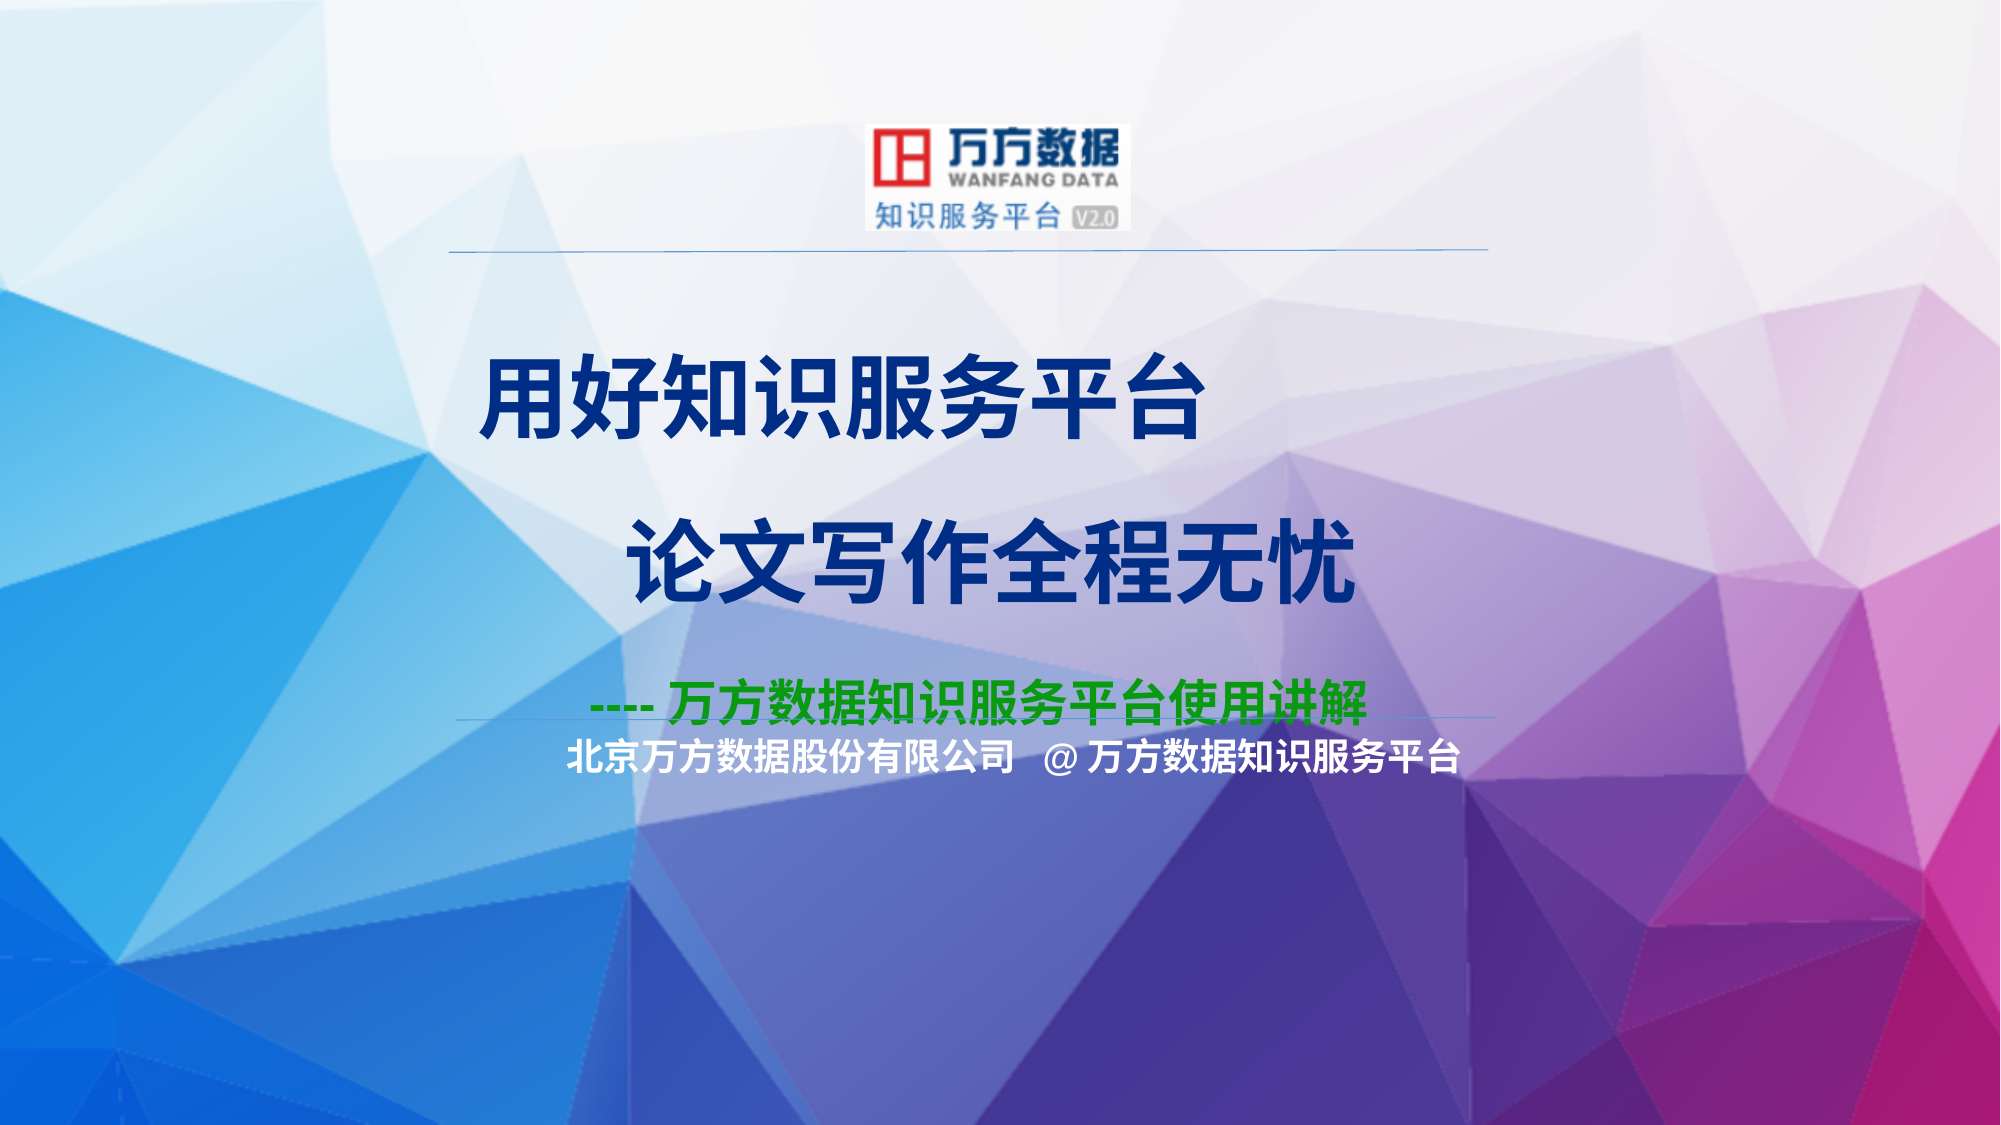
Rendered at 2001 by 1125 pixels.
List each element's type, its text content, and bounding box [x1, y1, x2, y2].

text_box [448, 249, 1489, 253]
text_box 用好知识服务平台 论文写作全程无忧 ----万方数据知识服务平台使用讲解 [463, 277, 1521, 742]
picture [0, 0, 2001, 1125]
text_box 北京万方数据股份有限公司 @万方数据知识服务平台 [551, 725, 1521, 786]
